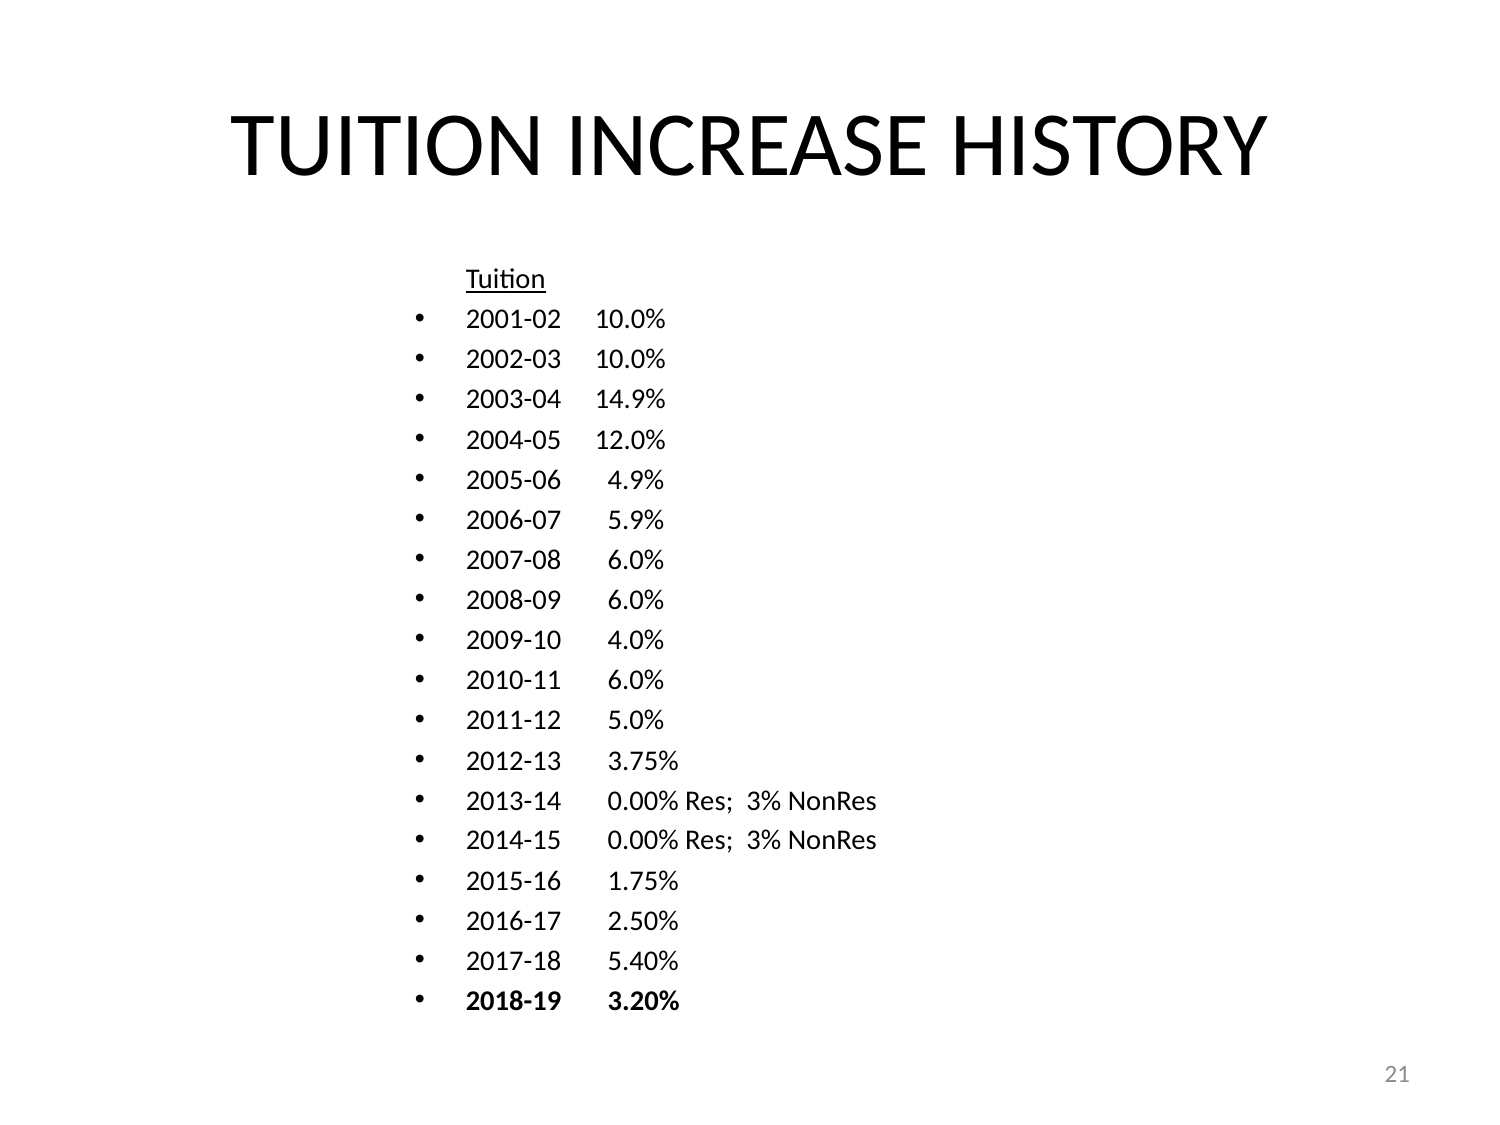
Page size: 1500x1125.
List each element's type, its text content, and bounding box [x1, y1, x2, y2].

list Tuition 2001-02 10.0% 2002-03 10.0% 2003-04 14.9% 2004-05 12.0% 2005-06 4.9% 2006-07 5.9% 2007-08 6.0% 2008-09 6.0% 2009-10 4.0% 2010-11 6.0% 2011-12 5.0% 2012-13 3.75% 2013-14 0.00% Res; 3% NonRes 2014-15 0.00% Res; 3% NonRes 2015-16 1.75% 2016-17 2.50% 2017-18 5.40% 2018-19 3.20% [399, 212, 1413, 1025]
title TUITION INCREASE HISTORY [75, 45, 1425, 233]
slide_number 21 [1074, 1042, 1425, 1103]
